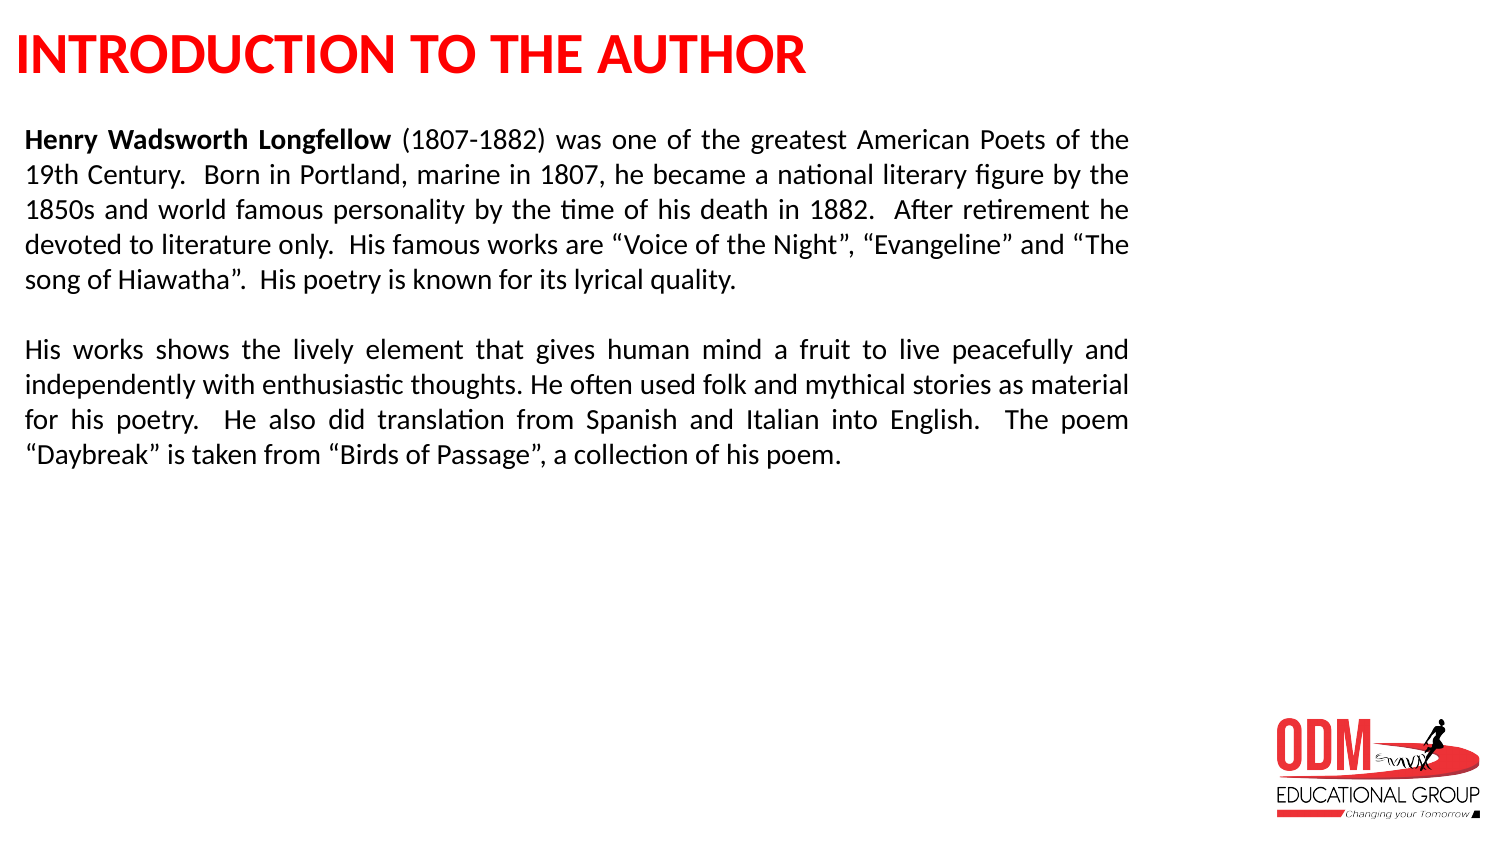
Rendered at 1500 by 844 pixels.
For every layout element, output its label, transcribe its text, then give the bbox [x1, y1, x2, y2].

text_box INTRODUCTION TO THE AUTHOR [0, 0, 1426, 129]
picture [1277, 718, 1480, 819]
text_box Henry Wadsworth Longfellow (1807-1882) was one of the greatest American Poets of the 19th Century. Born in Portland, marine in 1807, he became a national literary figure by the 1850s and world famous personality by the time of his death in 1882. After retirement he devoted to literature only. His famous works are “Voice of the Night”, “Evangeline” and “The song of Hiawatha”. His poetry is known for its lyrical quality. His works shows the lively element that gives human mind a fruit to live peacefully and independently with enthusiastic thoughts. He often used folk and mythical stories as material for his poetry. He also did translation from Spanish and Italian into English. The poem “Daybreak” is taken from “Birds of Passage”, a collection of his poem. [9, 105, 1146, 844]
